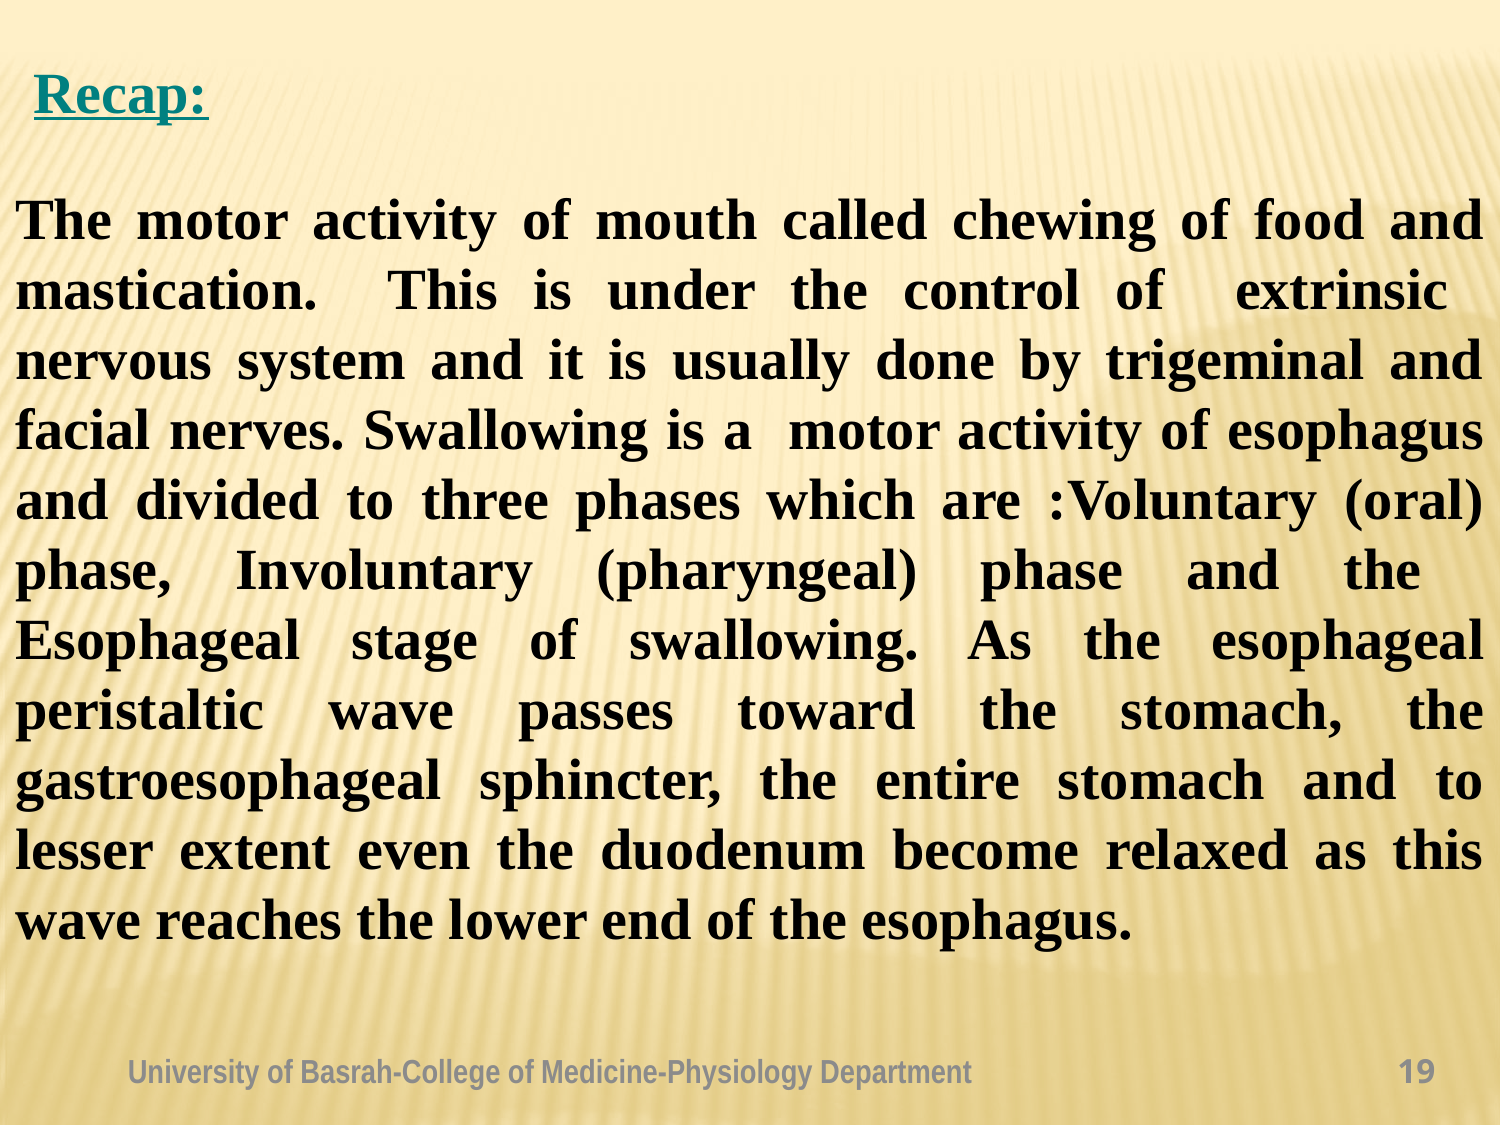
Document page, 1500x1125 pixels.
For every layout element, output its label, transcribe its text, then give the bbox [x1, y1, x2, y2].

text_box The motor activity of mouth called chewing of food and mastication. This is under the control of extrinsic nervous system and it is usually done by trigeminal and facial nerves. Swallowing is a motor activity of esophagus and divided to three phases which are :Voluntary (oral) phase, Involuntary (pharyngeal) phase and the Esophageal stage of swallowing. As the esophageal peristaltic wave passes toward the stomach, the gastroesophageal sphincter, the entire stomach and to lesser extent even the duodenum become relaxed as this wave reaches the lower end of the esophagus. [0, 138, 1500, 959]
slide_number 19 [1100, 1042, 1450, 1088]
text_box Recap: [18, 47, 224, 138]
footer University of Basrah-College of Medicine-Physiology Department [82, 1042, 988, 1088]
